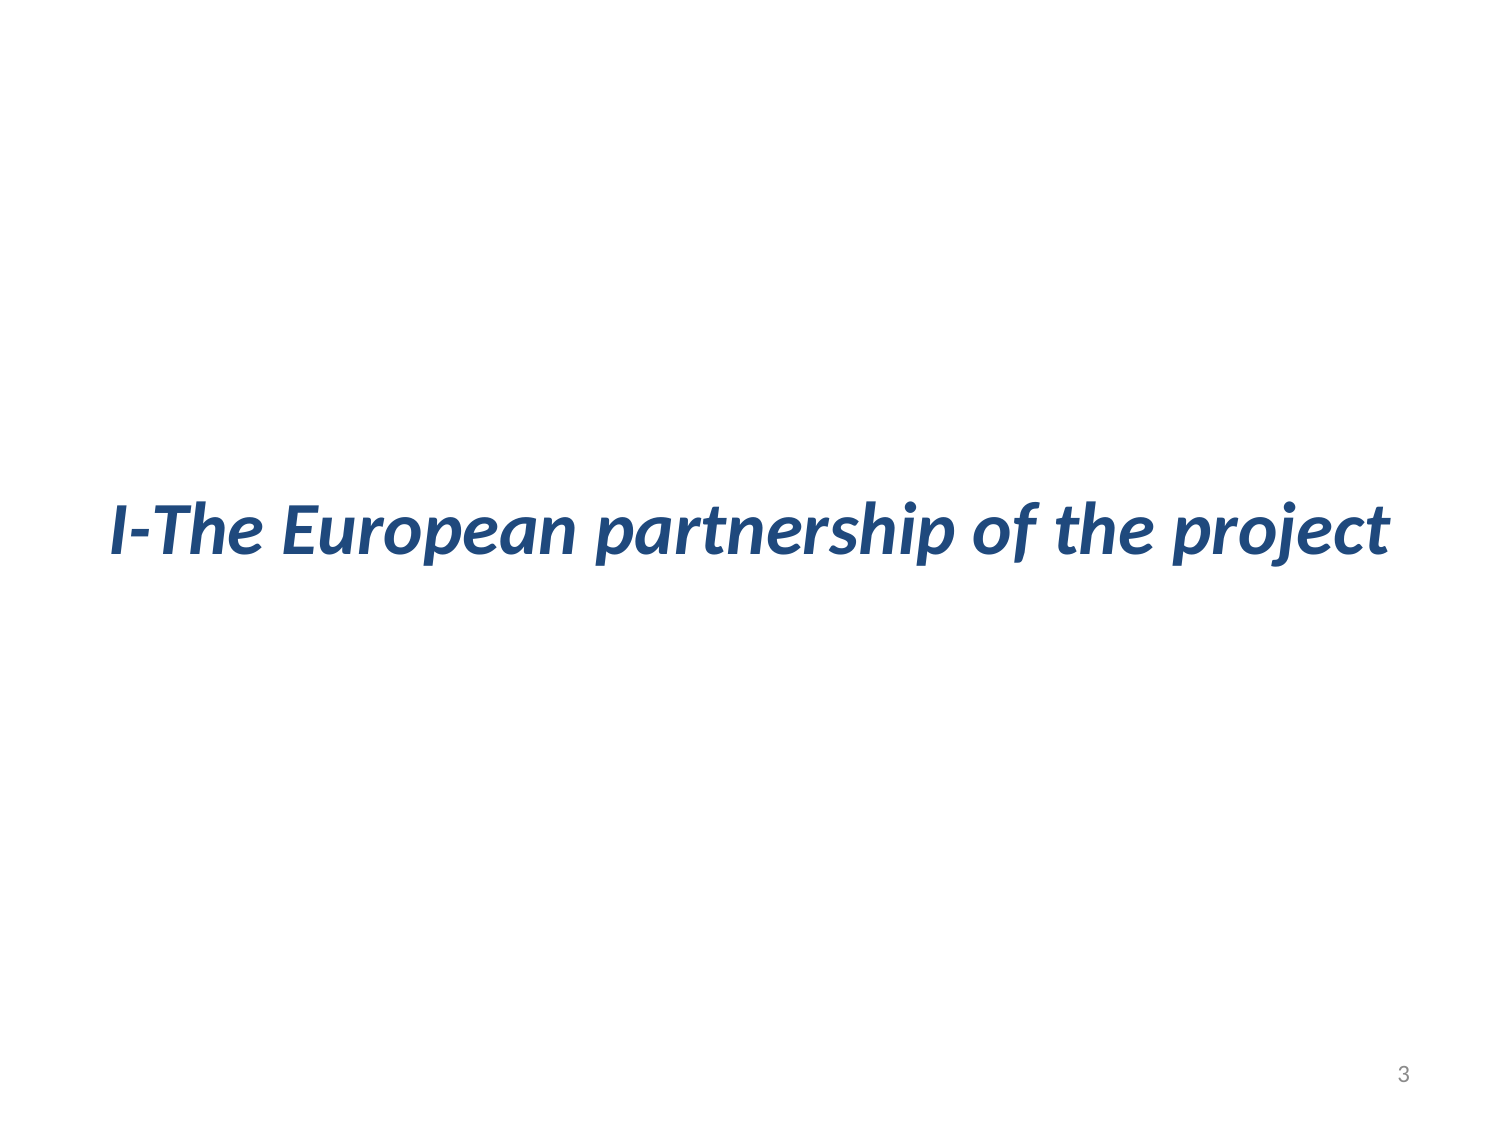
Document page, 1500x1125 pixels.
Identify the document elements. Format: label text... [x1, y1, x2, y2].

slide_number 3 [1074, 1042, 1425, 1103]
list I-The European partnership of the project [74, 262, 1426, 1006]
